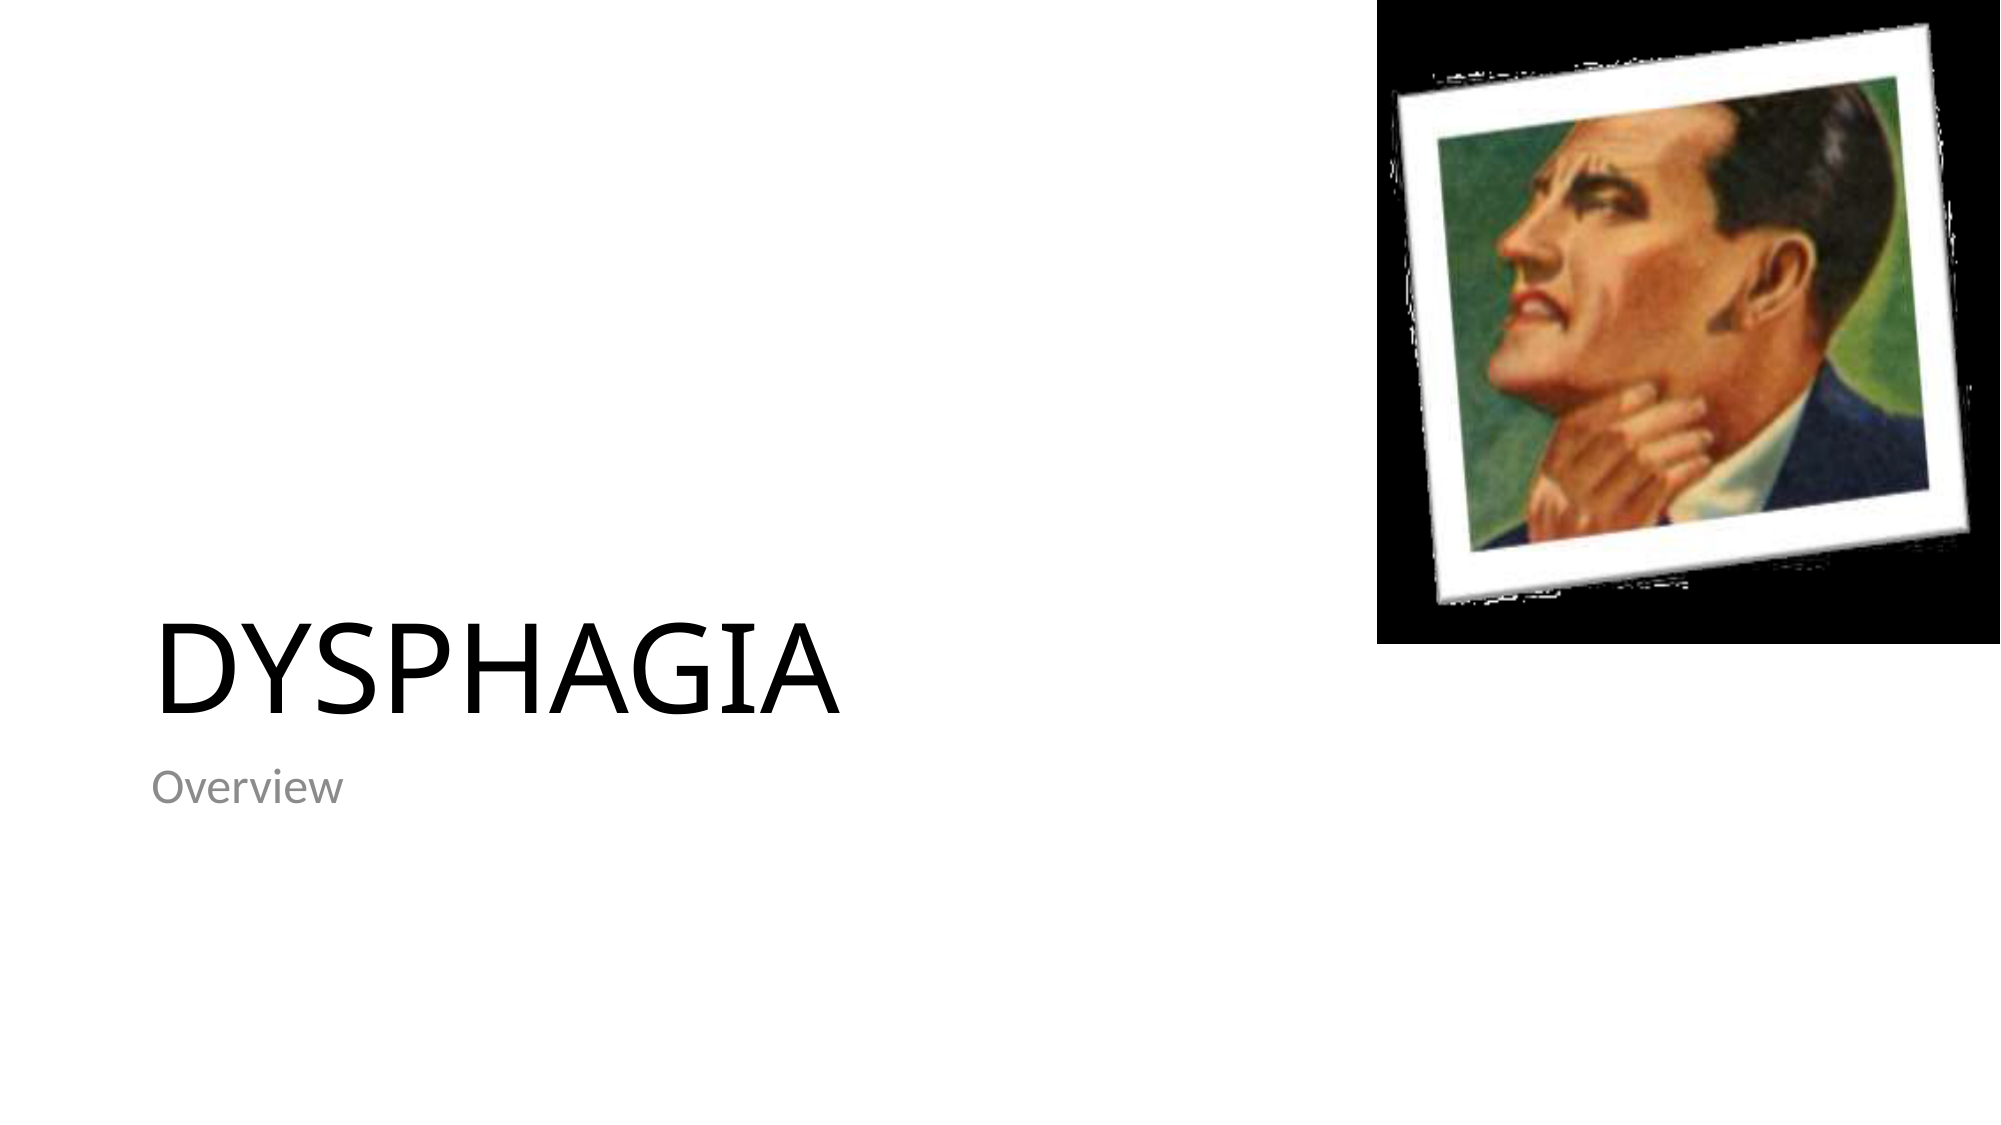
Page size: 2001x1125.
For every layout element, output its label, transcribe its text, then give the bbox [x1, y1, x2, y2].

list Overview [136, 752, 1862, 999]
picture [1377, 0, 2000, 644]
title DYSPHAGIA [136, 280, 1862, 749]
